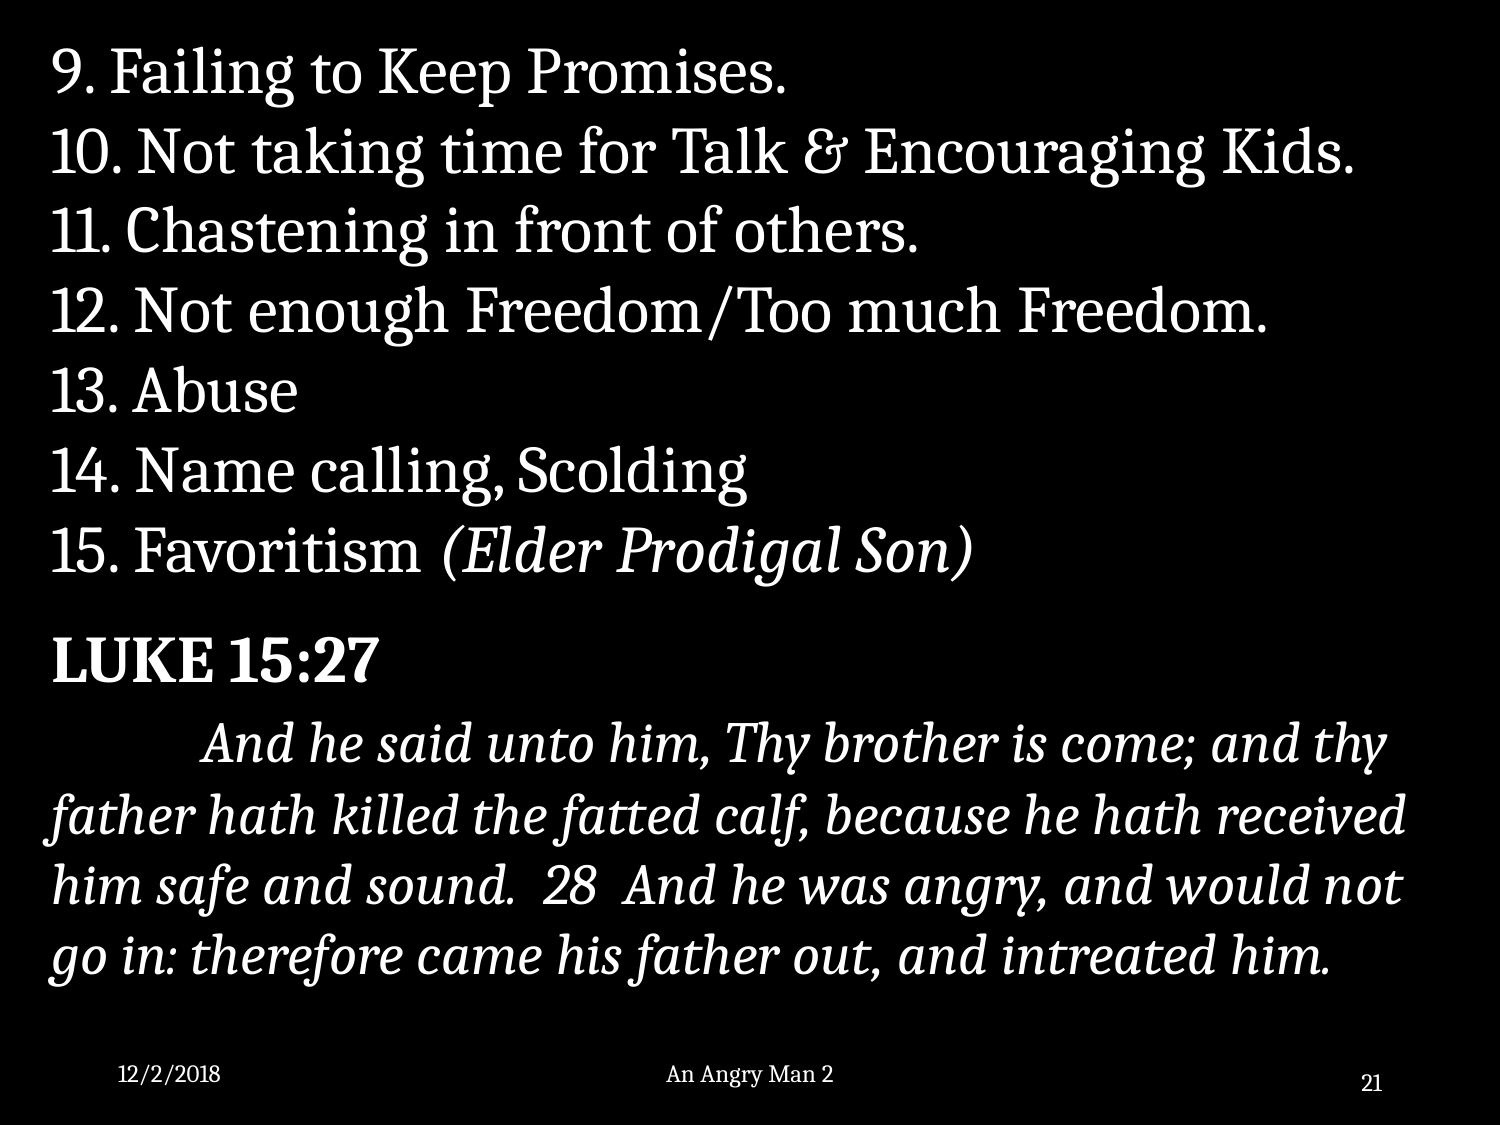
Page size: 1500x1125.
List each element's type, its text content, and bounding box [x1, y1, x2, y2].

slide_number 21 [1059, 1051, 1397, 1111]
text_box 9. Failing to Keep Promises. 10. Not taking time for Talk & Encouraging Kids. 11. Chastening in front of others. 12. Not enough Freedom/Too much Freedom. 13. Abuse 14. Name calling, Scolding 15. Favoritism (Elder Prodigal Son) LUKE 15:27 And he said unto him, Thy brother is come; and thy father hath killed the fatted calf, because he hath received him safe and sound. 28 And he was angry, and would not go in: therefore came his father out, and intreated him. [36, 19, 1464, 994]
footer An Angry Man 2 [496, 1042, 1004, 1103]
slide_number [103, 1042, 441, 1103]
